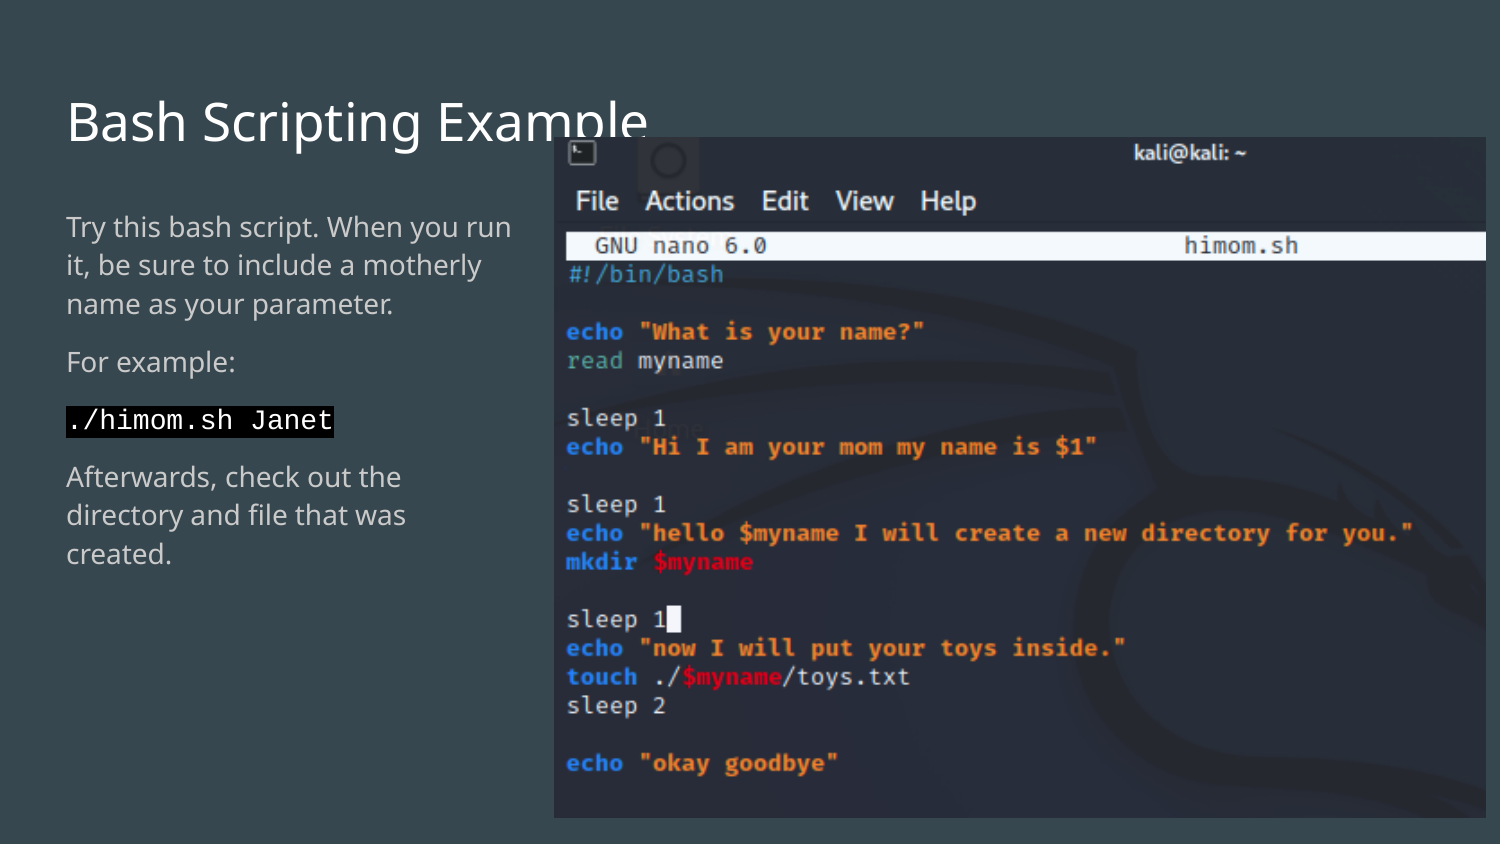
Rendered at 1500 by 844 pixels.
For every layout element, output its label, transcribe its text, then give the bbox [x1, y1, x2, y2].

picture [554, 136, 1486, 818]
list Try this bash script. When you run it, be sure to include a motherly name as your parameter. For example: ./himom.sh Janet Afterwards, check out the directory and file that was created. [51, 189, 534, 625]
title Bash Scripting Example [51, 72, 1449, 167]
